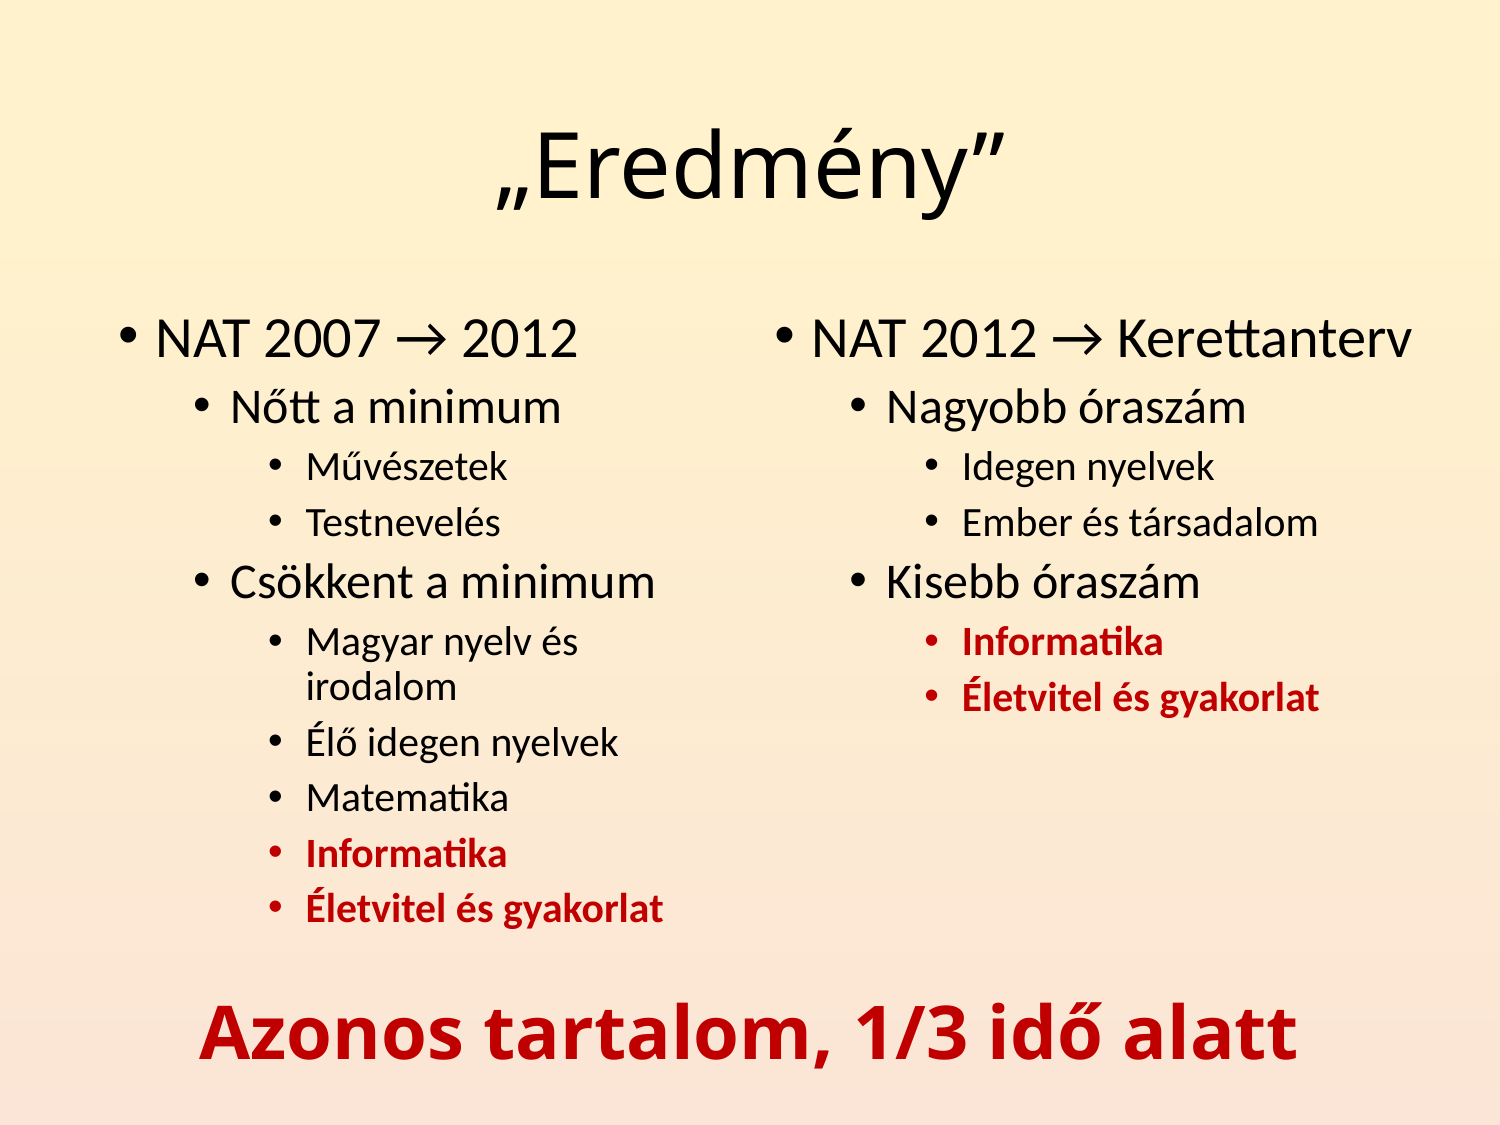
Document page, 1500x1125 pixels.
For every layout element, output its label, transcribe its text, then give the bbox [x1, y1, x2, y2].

text_box Azonos tartalom, 1/3 idő alatt [182, 978, 1318, 1094]
list NAT 2012 → Kerettanterv Nagyobb óraszám Idegen nyelvek Ember és társadalom Kisebb óraszám Informatika Életvitel és gyakorlat [759, 299, 1438, 773]
title „Eredmény” [103, 59, 1397, 278]
list NAT 2007 → 2012 Nőtt a minimum Művészetek Testnevelés Csökkent a minimum Magyar nyelv és irodalom Élő idegen nyelvek Matematika Informatika Életvitel és gyakorlat [103, 299, 741, 957]
